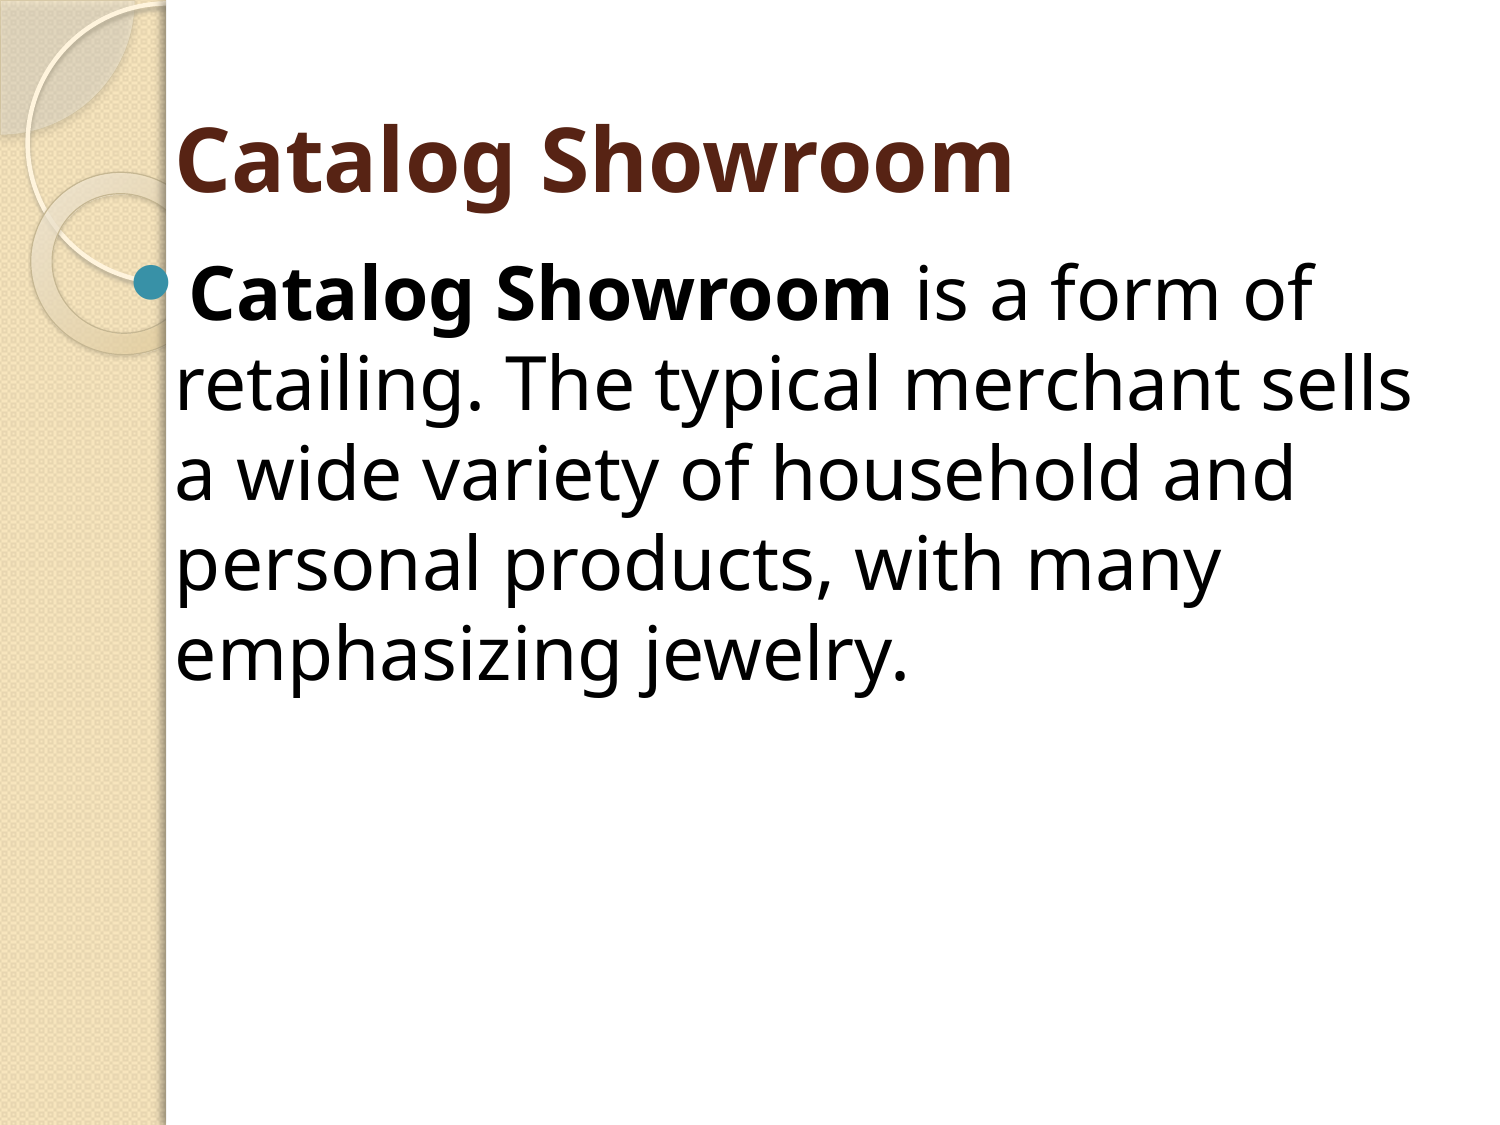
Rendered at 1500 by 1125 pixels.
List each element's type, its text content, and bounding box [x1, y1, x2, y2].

title Catalog Showroom [159, 62, 1306, 237]
list Catalog Showroom is a form of retailing. The typical merchant sells a wide variety of household and personal products, with many emphasizing jewelry. [100, 237, 1466, 1025]
